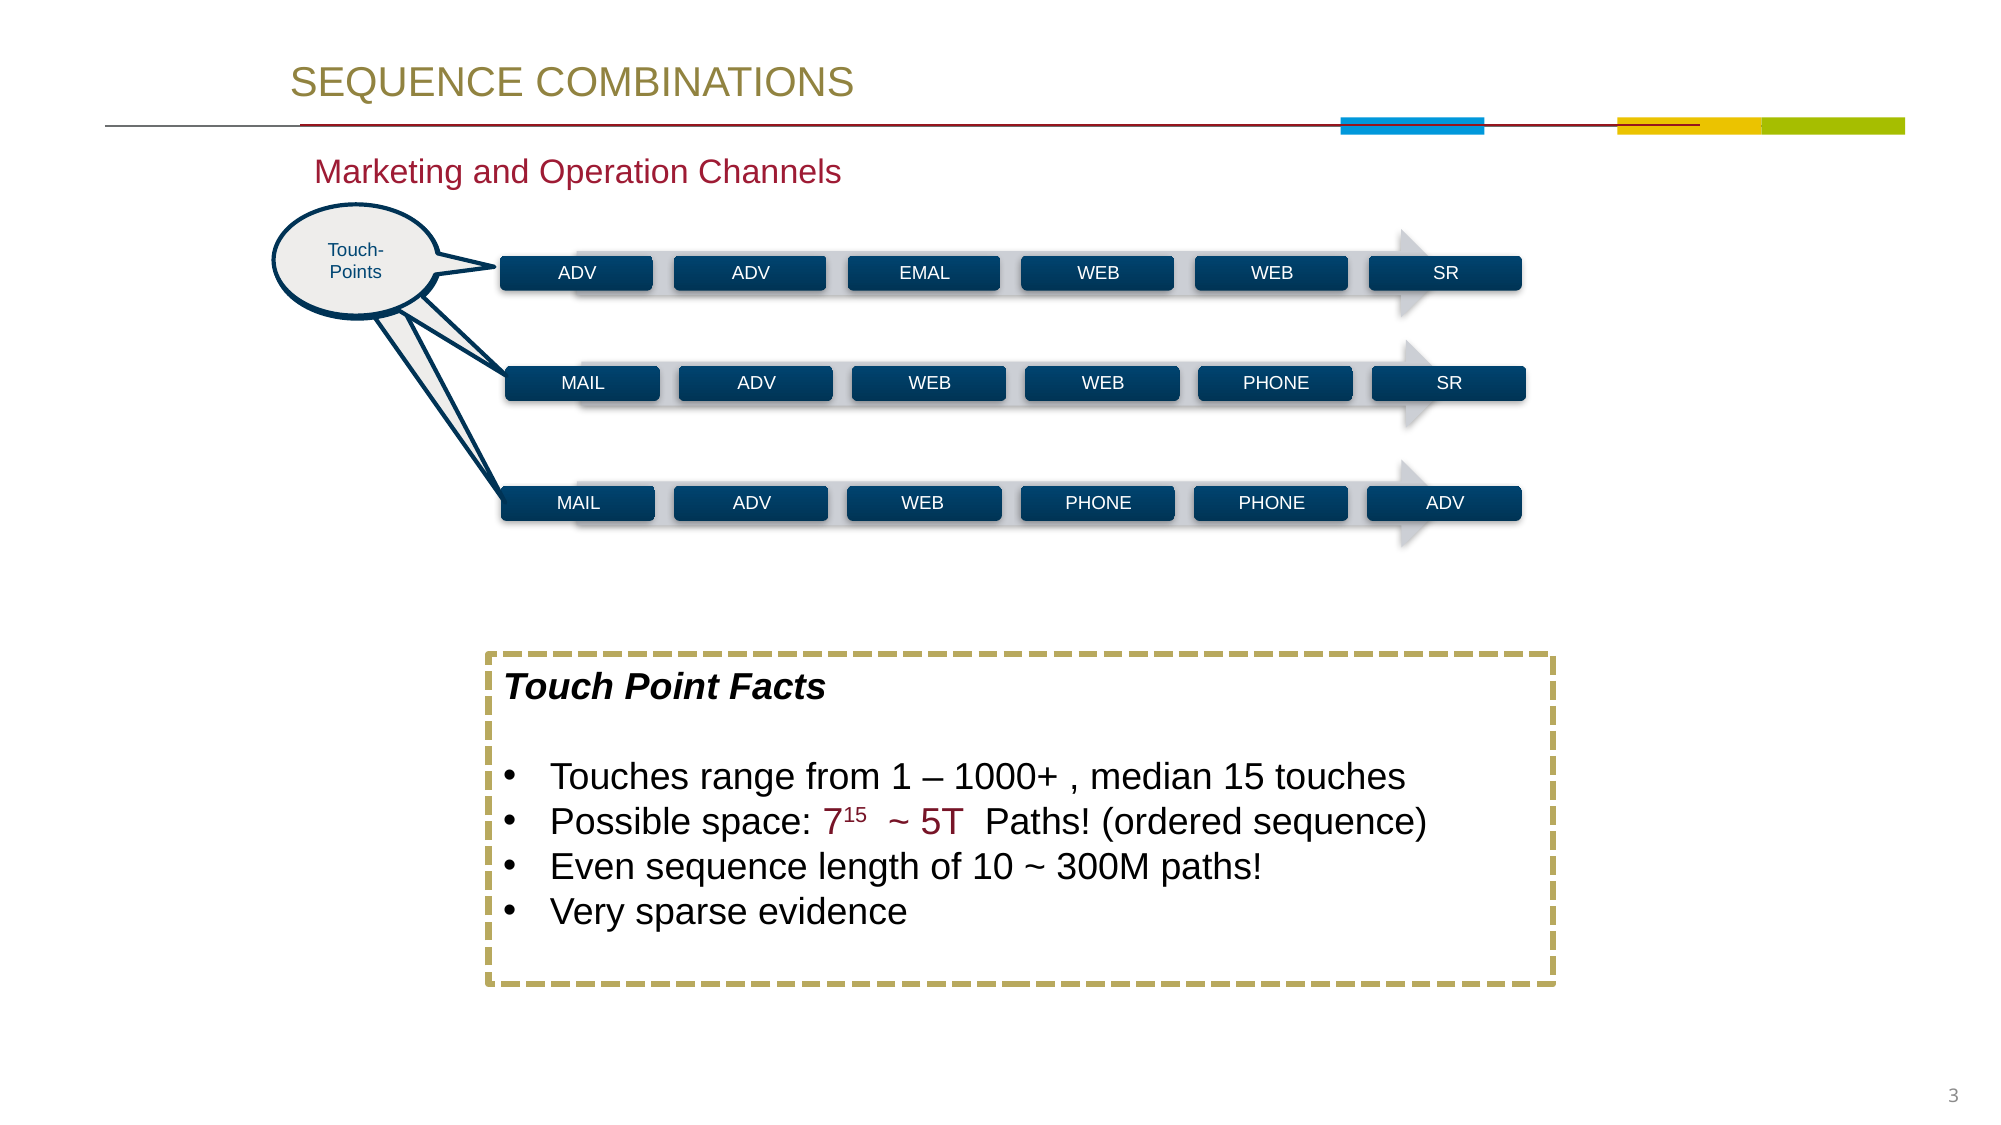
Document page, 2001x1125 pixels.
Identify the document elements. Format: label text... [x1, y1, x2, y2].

text_box Touch-Points [373, 314, 494, 491]
text_box Touch-Points [271, 202, 494, 318]
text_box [499, 228, 1523, 318]
text_box SEQUENCE COMBINATIONS [274, 47, 1488, 113]
text_box Touch Point Facts Touches range from 1 – 1000+ , median 15 touches Possible space: 715 ~ 5T Paths! (ordered sequence) Even sequence length of 10 ~ 300M paths! Very sparse evidence [486, 652, 1555, 986]
text_box Touch-Points [279, 277, 499, 374]
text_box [504, 339, 1527, 428]
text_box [499, 459, 1523, 548]
list Marketing and Operation Channels [313, 149, 1556, 192]
